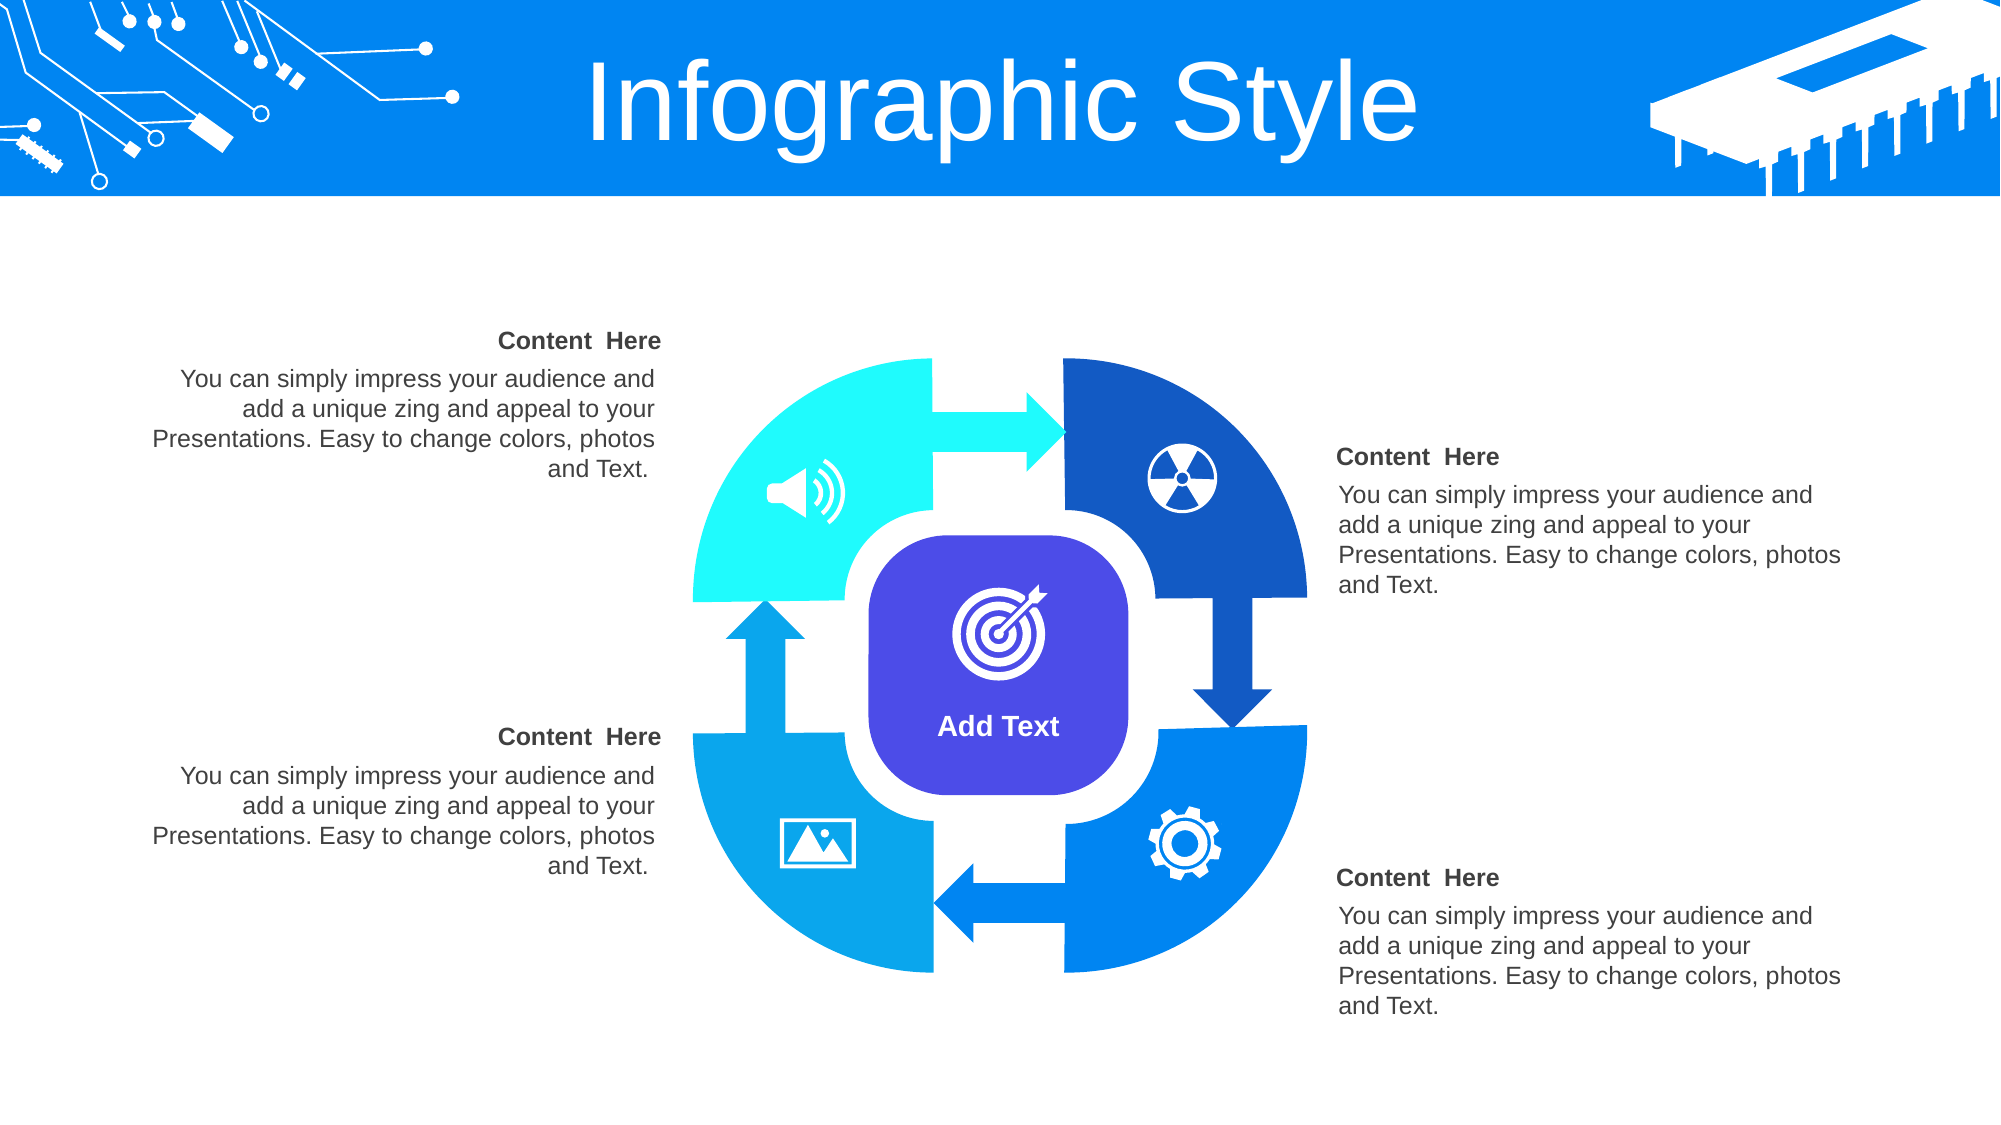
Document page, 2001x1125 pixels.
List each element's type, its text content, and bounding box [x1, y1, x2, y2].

list Infographic Style [53, 44, 1952, 164]
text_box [130, 713, 677, 889]
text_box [130, 316, 677, 492]
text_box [1321, 853, 1867, 1029]
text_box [1321, 432, 1867, 608]
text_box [692, 358, 1308, 973]
